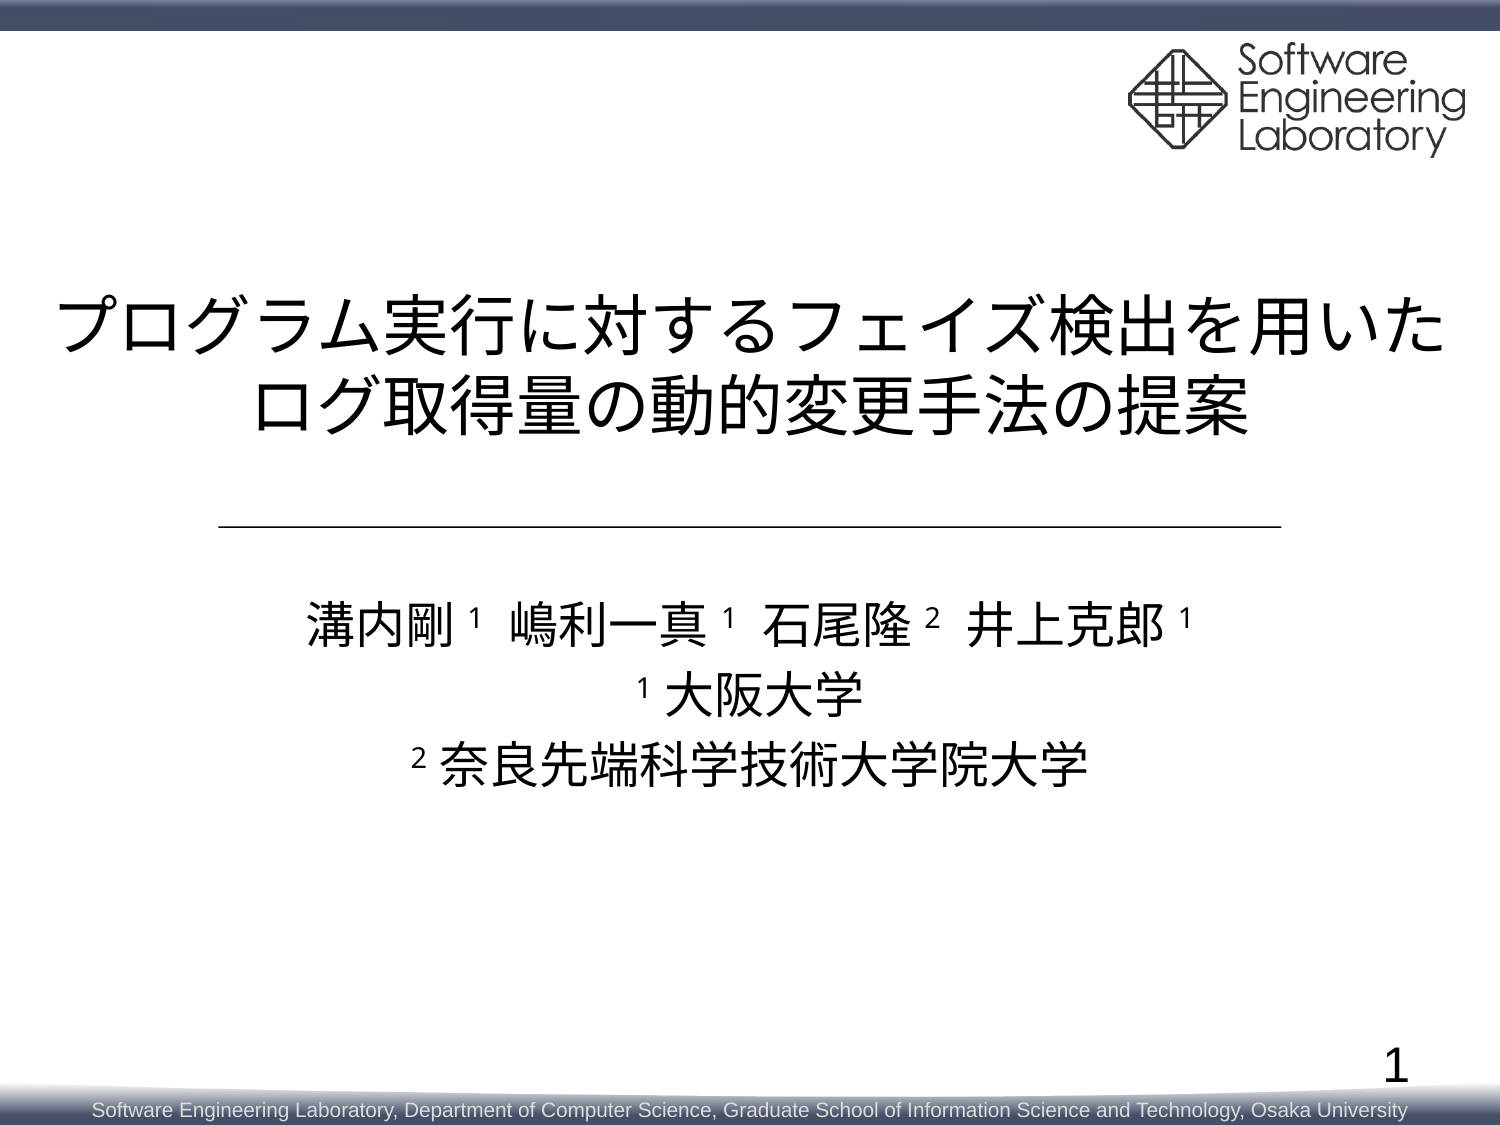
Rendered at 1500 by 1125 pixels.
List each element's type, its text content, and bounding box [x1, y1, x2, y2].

title プログラム実行に対するフェイズ検出を用いた ログ取得量の動的変更手法の提案 [7, 243, 1493, 485]
subtitle 溝内剛1 嶋利一真1 石尾隆2 井上克郎1 1大阪大学 2奈良先端科学技術大学院大学 [224, 585, 1276, 874]
picture [0, 0, 1500, 31]
picture [1128, 42, 1465, 158]
slide_number 1 [1074, 1024, 1426, 1071]
picture [0, 1082, 1500, 1125]
